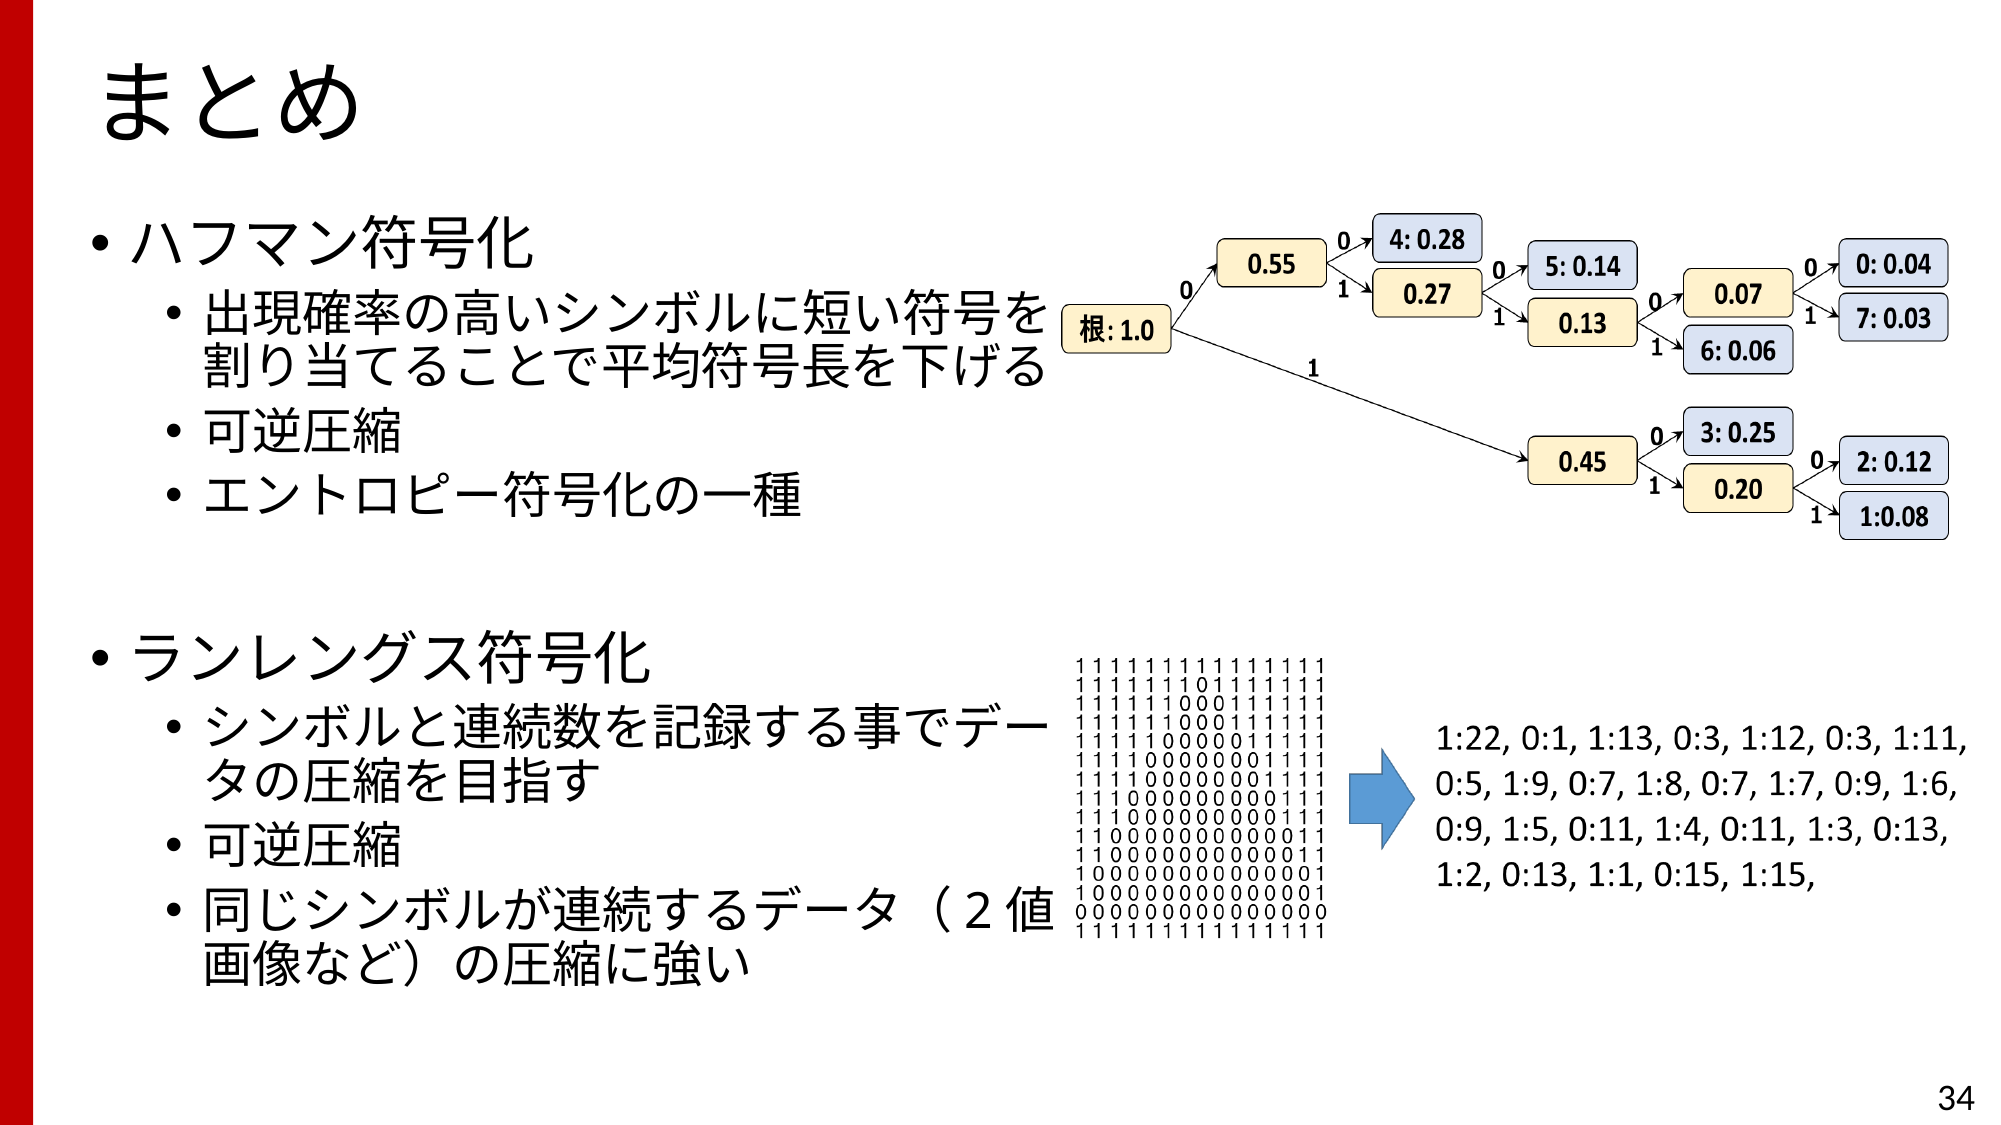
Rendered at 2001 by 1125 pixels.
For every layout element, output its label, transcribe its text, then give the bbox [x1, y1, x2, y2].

picture [1061, 644, 2000, 955]
slide_number 34 [1539, 1065, 1990, 1125]
list ハフマン符号化 出現確率の高いシンボルに短い符号を割り当てることで平均符号長を下げる 可逆圧縮 エントロピー符号化の一種 ランレングス符号化 シンボルと連続数を記録する事でデータの圧縮を目指す 可逆圧縮 同じシンボルが連続するデータ（2値画像など）の圧縮に強い [75, 207, 1088, 1076]
title まとめ [75, 46, 1958, 167]
picture [1061, 209, 1949, 554]
